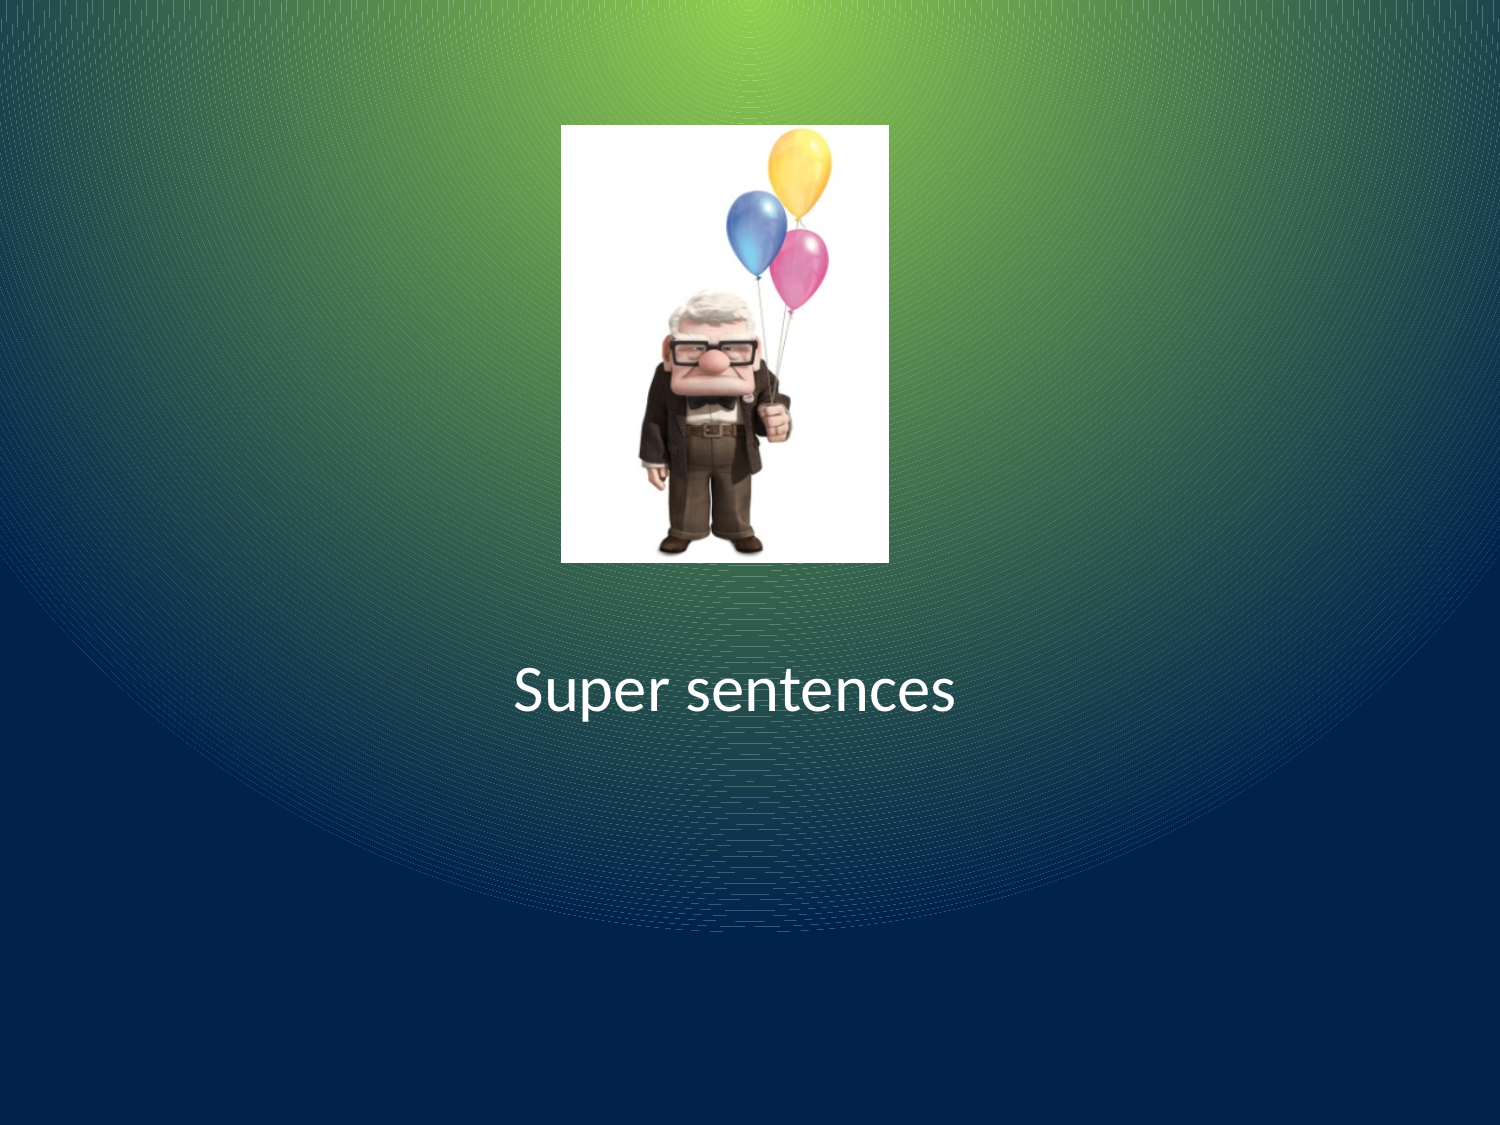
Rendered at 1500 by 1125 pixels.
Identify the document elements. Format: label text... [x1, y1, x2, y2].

picture [560, 125, 890, 563]
subtitle Super sentences [225, 637, 1275, 925]
